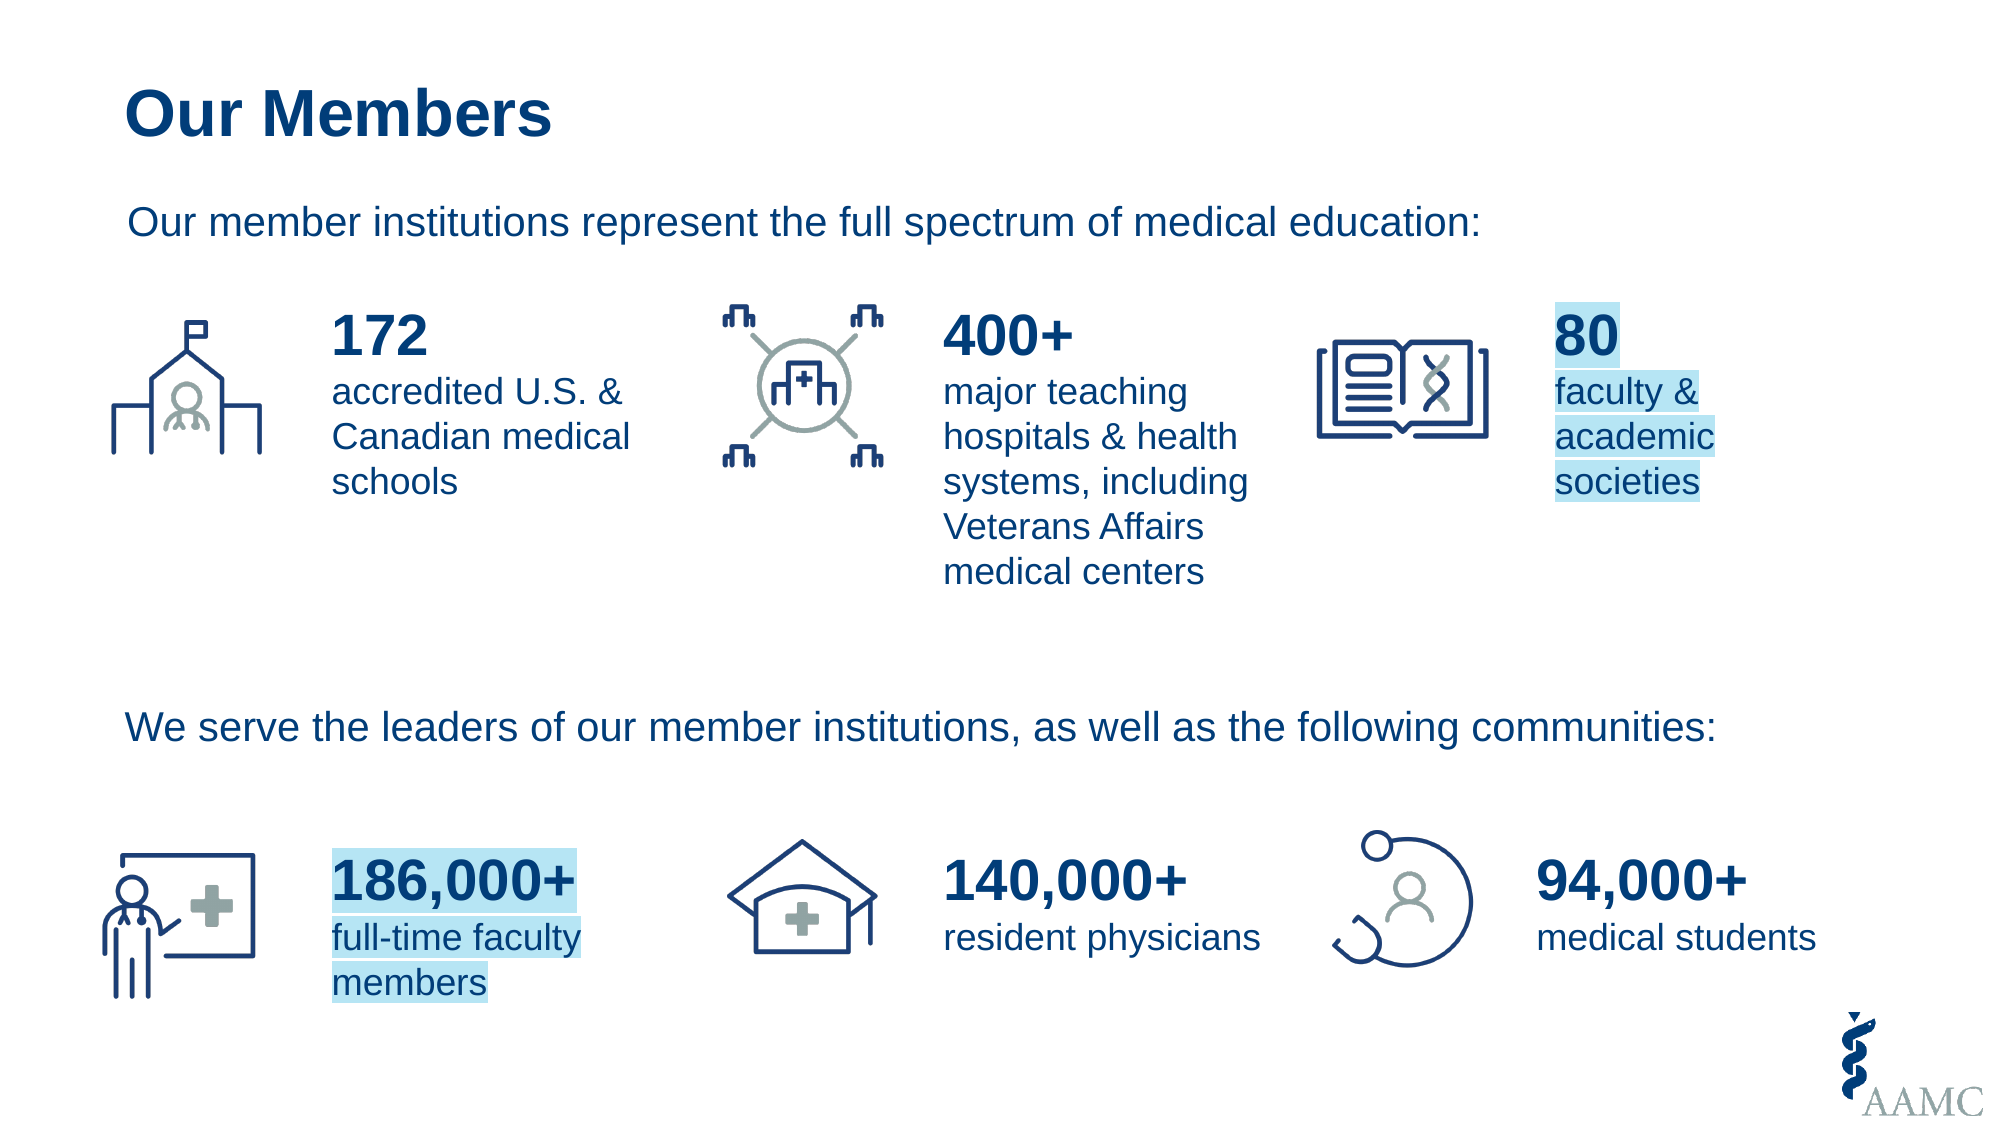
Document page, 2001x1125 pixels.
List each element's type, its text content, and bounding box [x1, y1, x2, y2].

text_box 400+ major teaching hospitals & health systems, including Veterans Affairs medical centers [909, 289, 1310, 600]
picture [90, 838, 265, 1013]
picture [1302, 286, 1504, 488]
text_box 80 faculty & academic societies [1521, 289, 1872, 510]
picture [1323, 818, 1482, 978]
picture [714, 809, 889, 984]
picture [707, 293, 896, 482]
text_box 140,000+ resident physicians [909, 835, 1287, 965]
title Our Members [124, 47, 1960, 151]
text_box 186,000+ full-time faculty members [298, 835, 648, 1010]
picture [1842, 1012, 1983, 1116]
text_box We serve the leaders of our member institutions, as well as the following communities: [124, 706, 1940, 773]
list Our member institutions represent the full spectrum of medical education: [126, 201, 1942, 268]
picture [100, 301, 273, 473]
text_box 94,000+ medical students [1521, 835, 1872, 965]
text_box 172 accredited U.S. & Canadian medical schools [298, 289, 648, 510]
